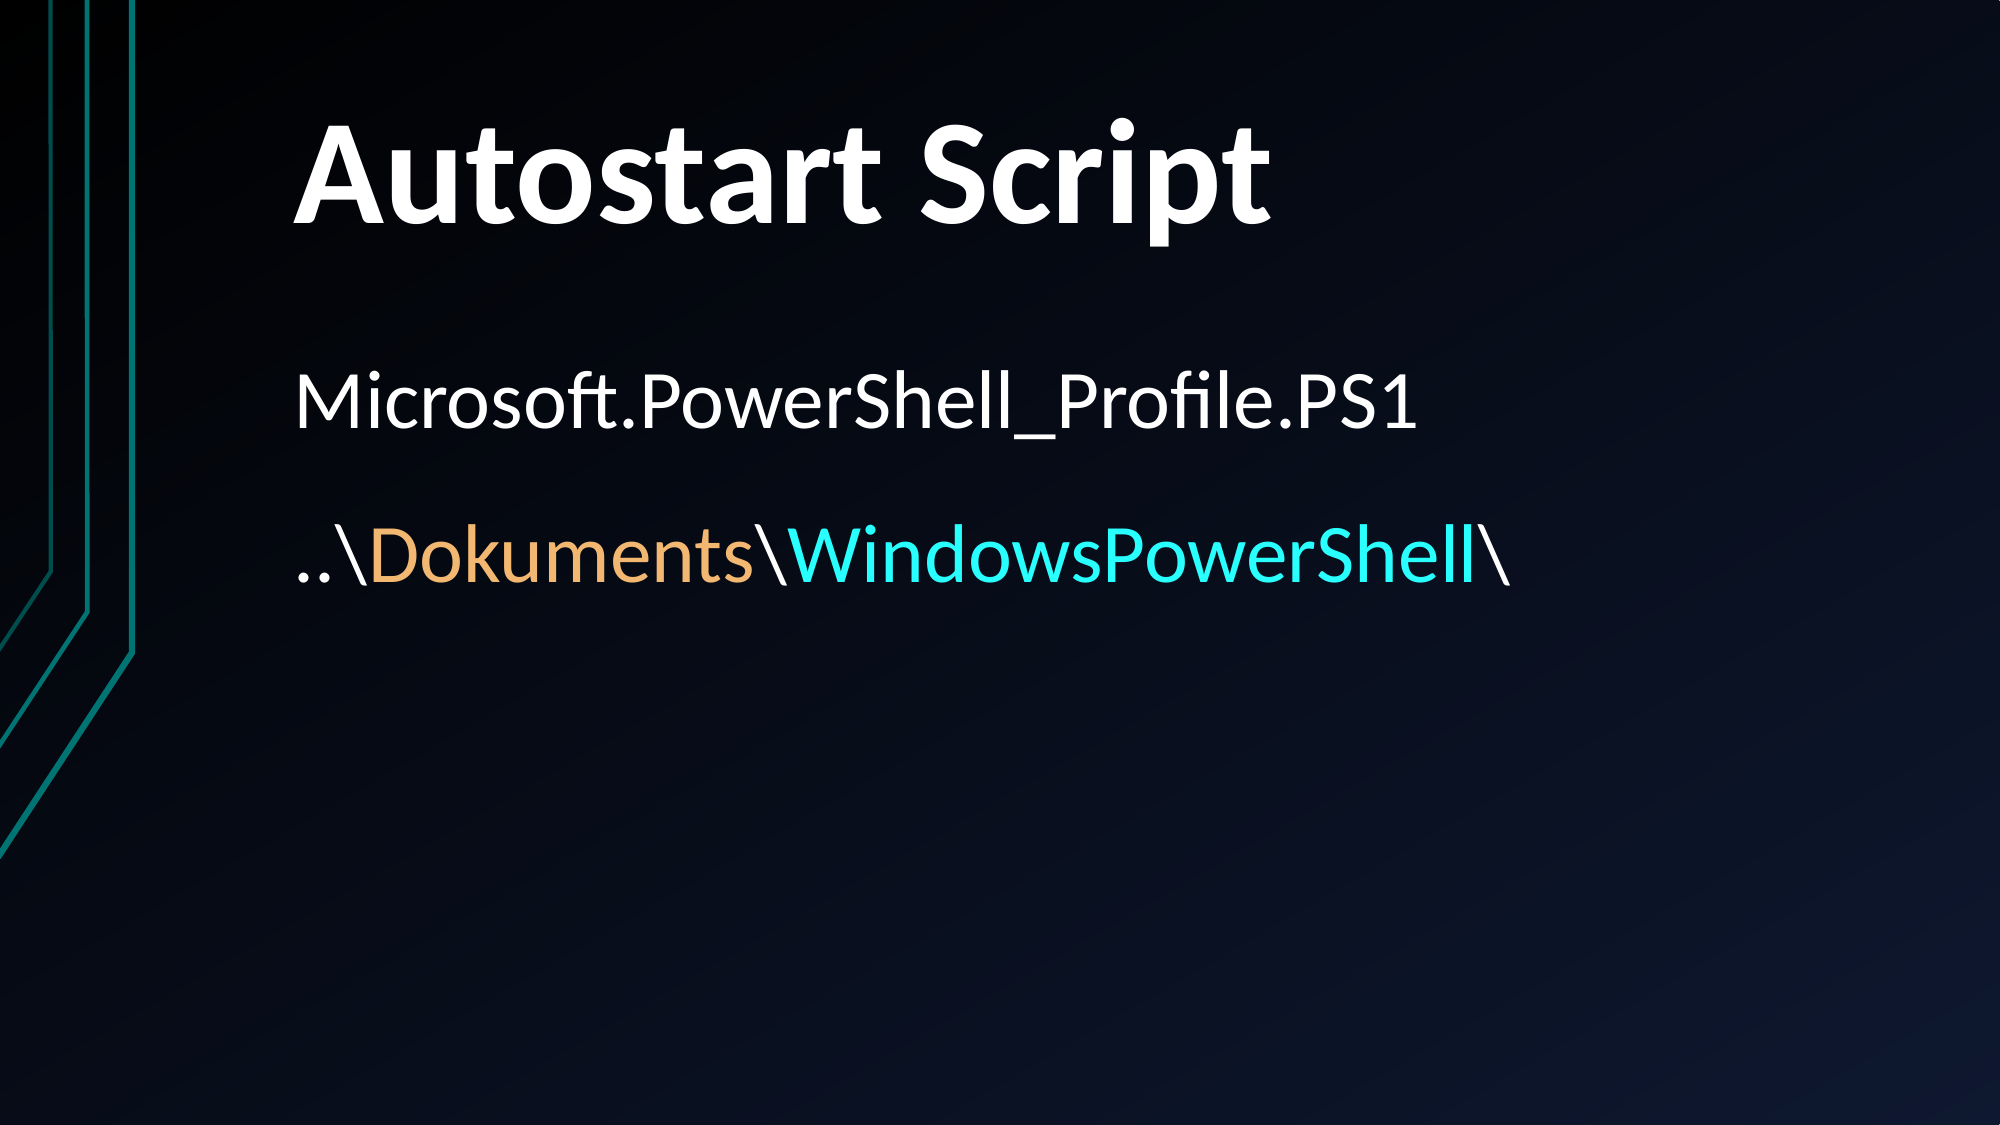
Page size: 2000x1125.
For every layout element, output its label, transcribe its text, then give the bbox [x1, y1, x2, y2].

text_box ..\Dokuments\WindowsPowerShell\ [279, 491, 1839, 607]
text_box Autostart Script [279, 66, 1792, 262]
text_box Microsoft.PowerShell_Profile.PS1 [279, 338, 1839, 453]
